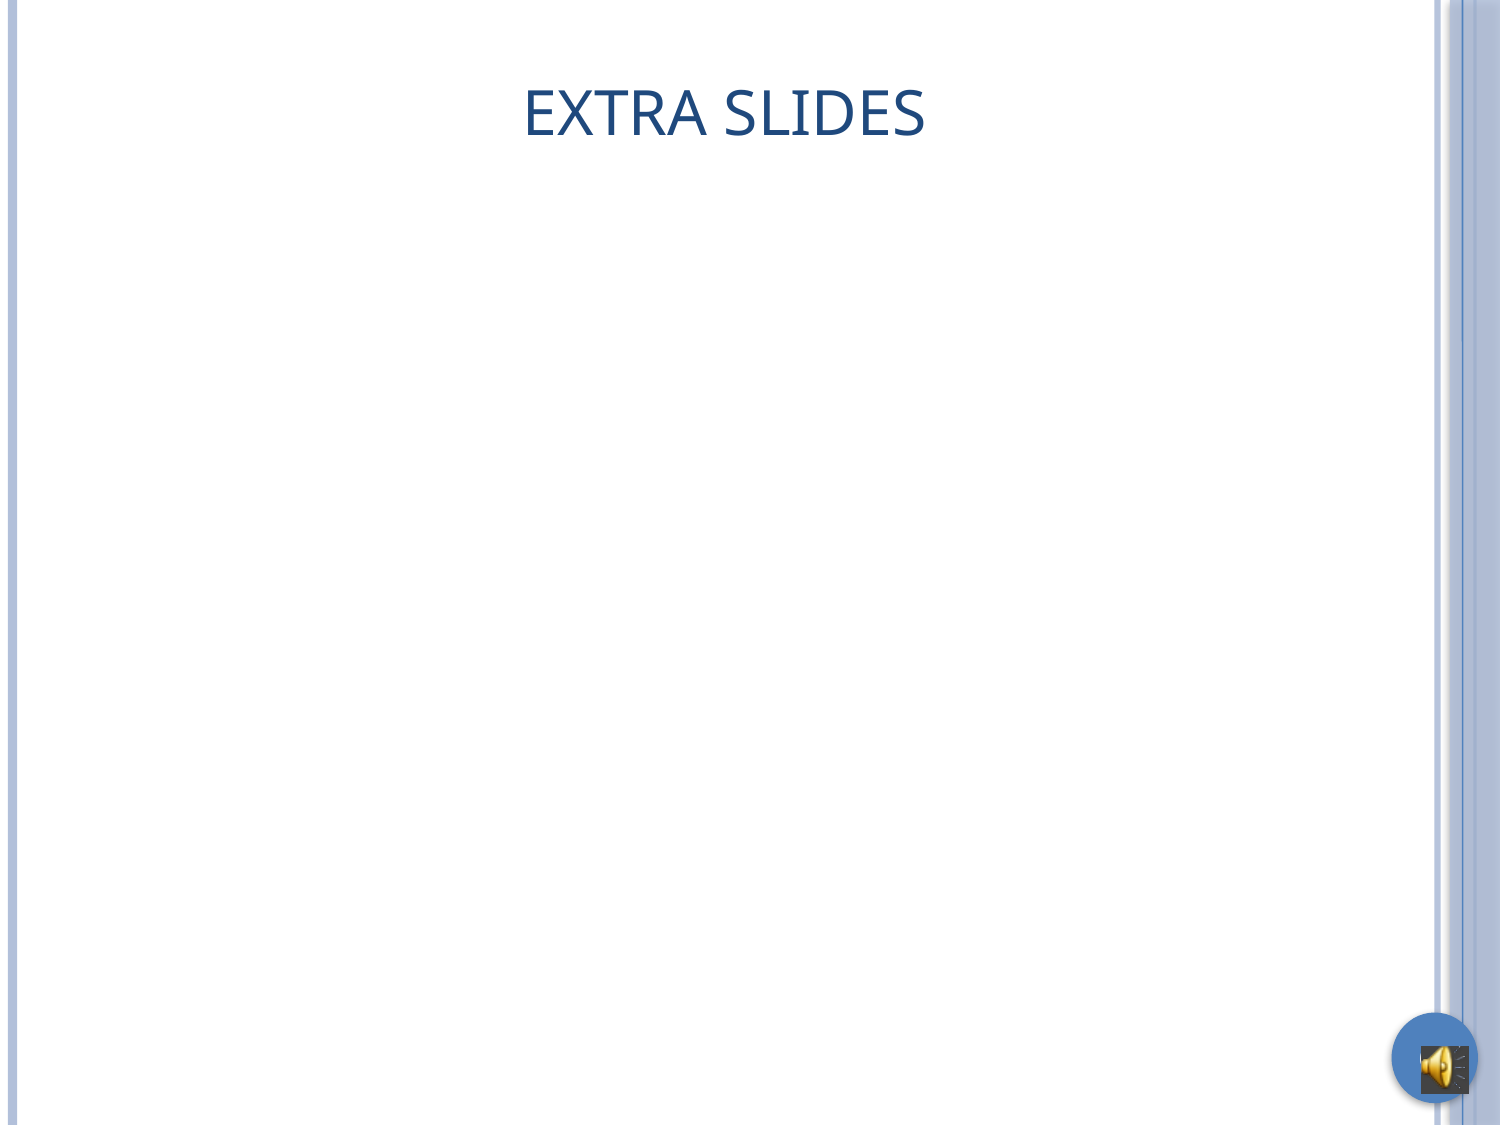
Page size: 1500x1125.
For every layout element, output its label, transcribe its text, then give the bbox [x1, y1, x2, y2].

picture [1419, 1044, 1471, 1096]
title Extra Slides [75, 45, 1375, 175]
